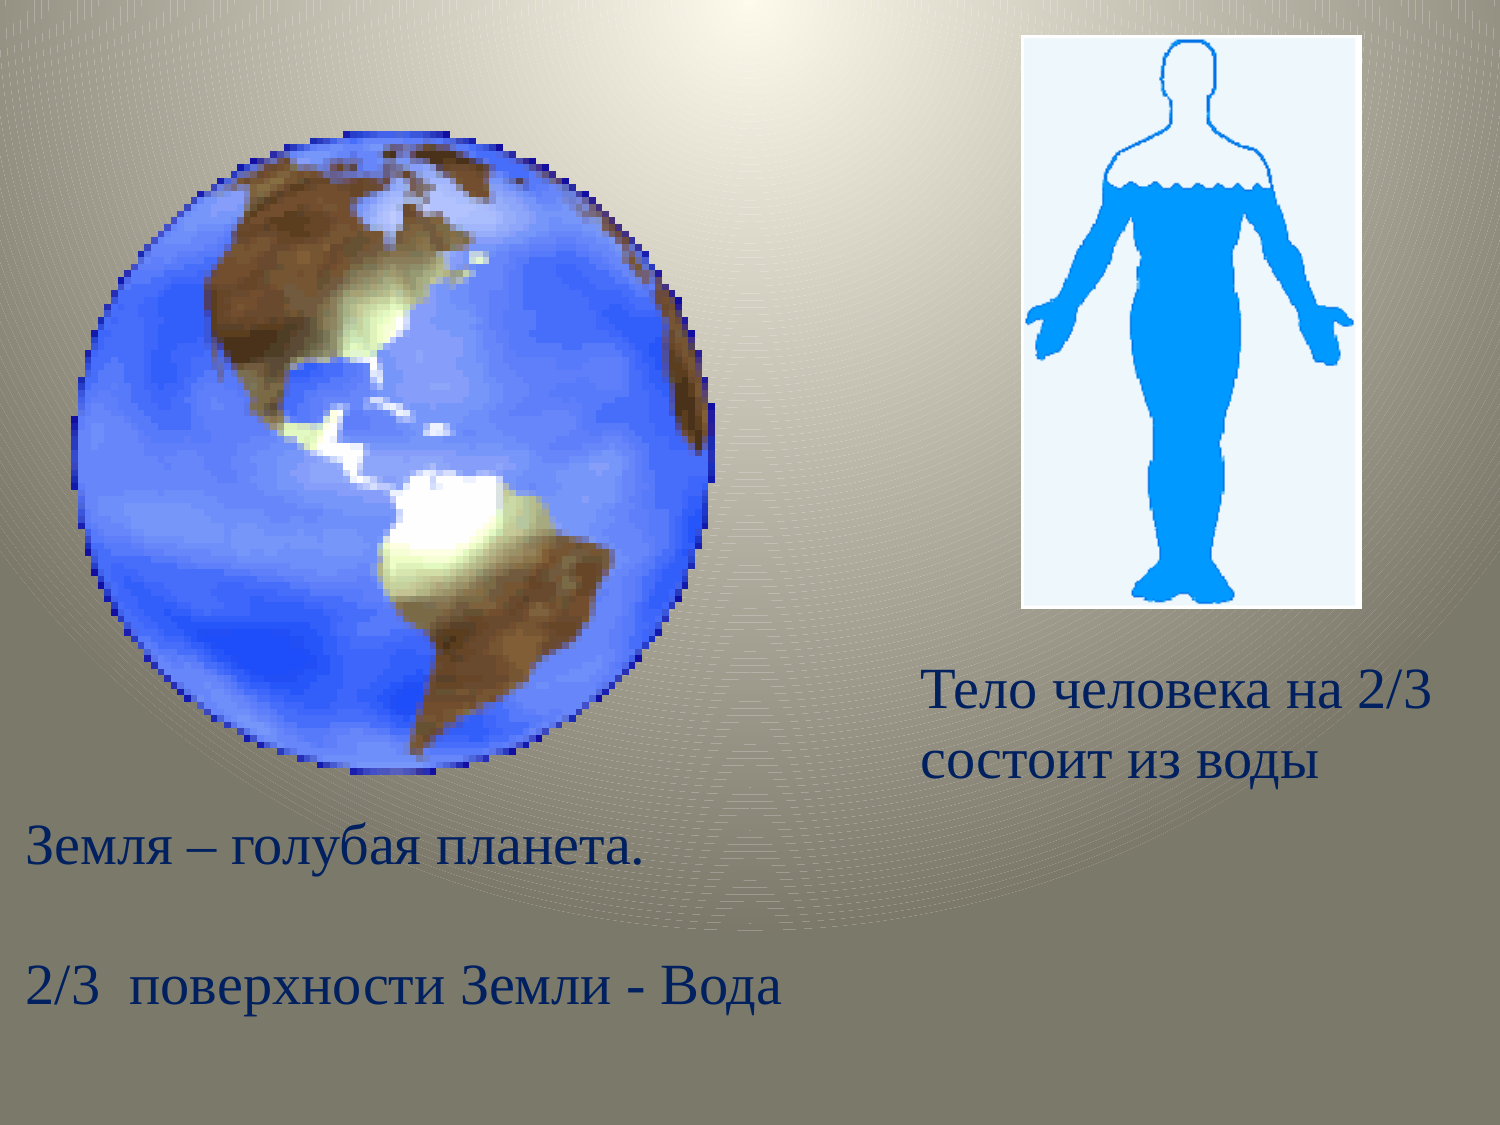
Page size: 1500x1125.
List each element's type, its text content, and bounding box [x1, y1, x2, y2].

text_box Тело человека на 2/3 состоит из воды [905, 642, 1500, 798]
text_box Земля – голубая планета. 2/3 поверхности Земли - Вода [10, 799, 820, 1024]
picture [11, 104, 763, 802]
picture [1021, 35, 1362, 609]
